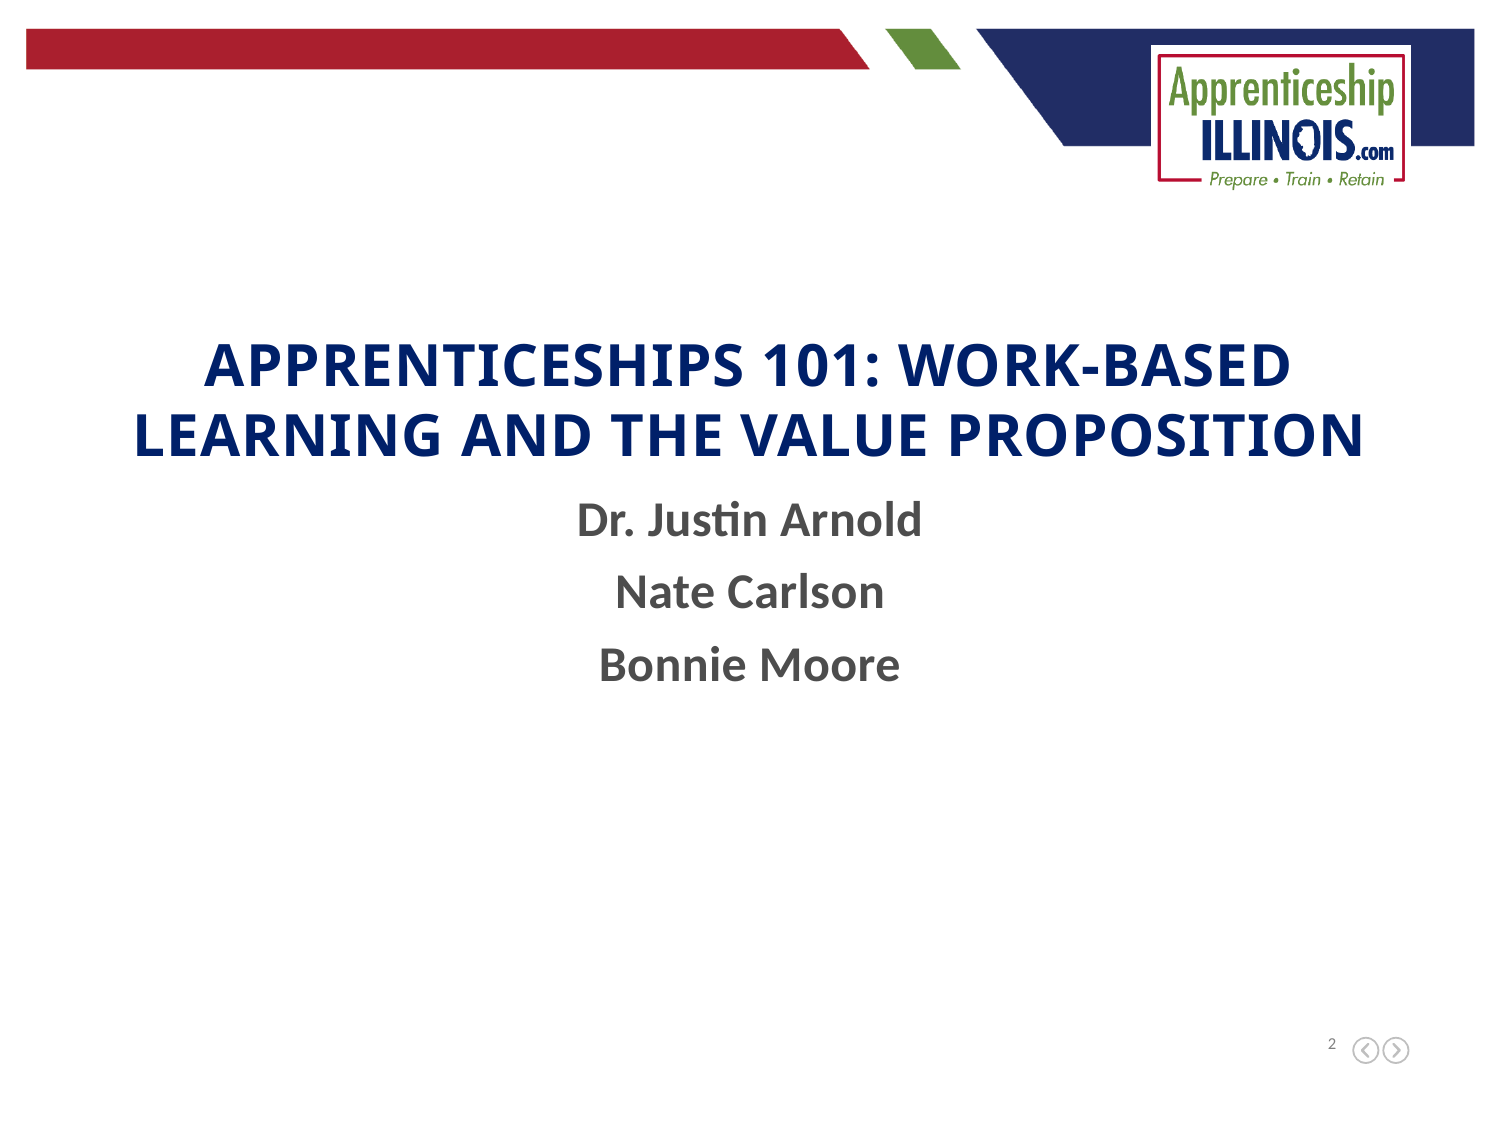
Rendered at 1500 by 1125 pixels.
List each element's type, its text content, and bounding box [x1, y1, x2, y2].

picture [0, 2, 1500, 193]
list APPRENTICESHIPS 101: WORK-BASED LEARNING and THE VALUE PROPOSITION [97, 327, 1403, 486]
text_box Dr. Justin Arnold Nate Carlson Bonnie Moore [97, 486, 1403, 765]
